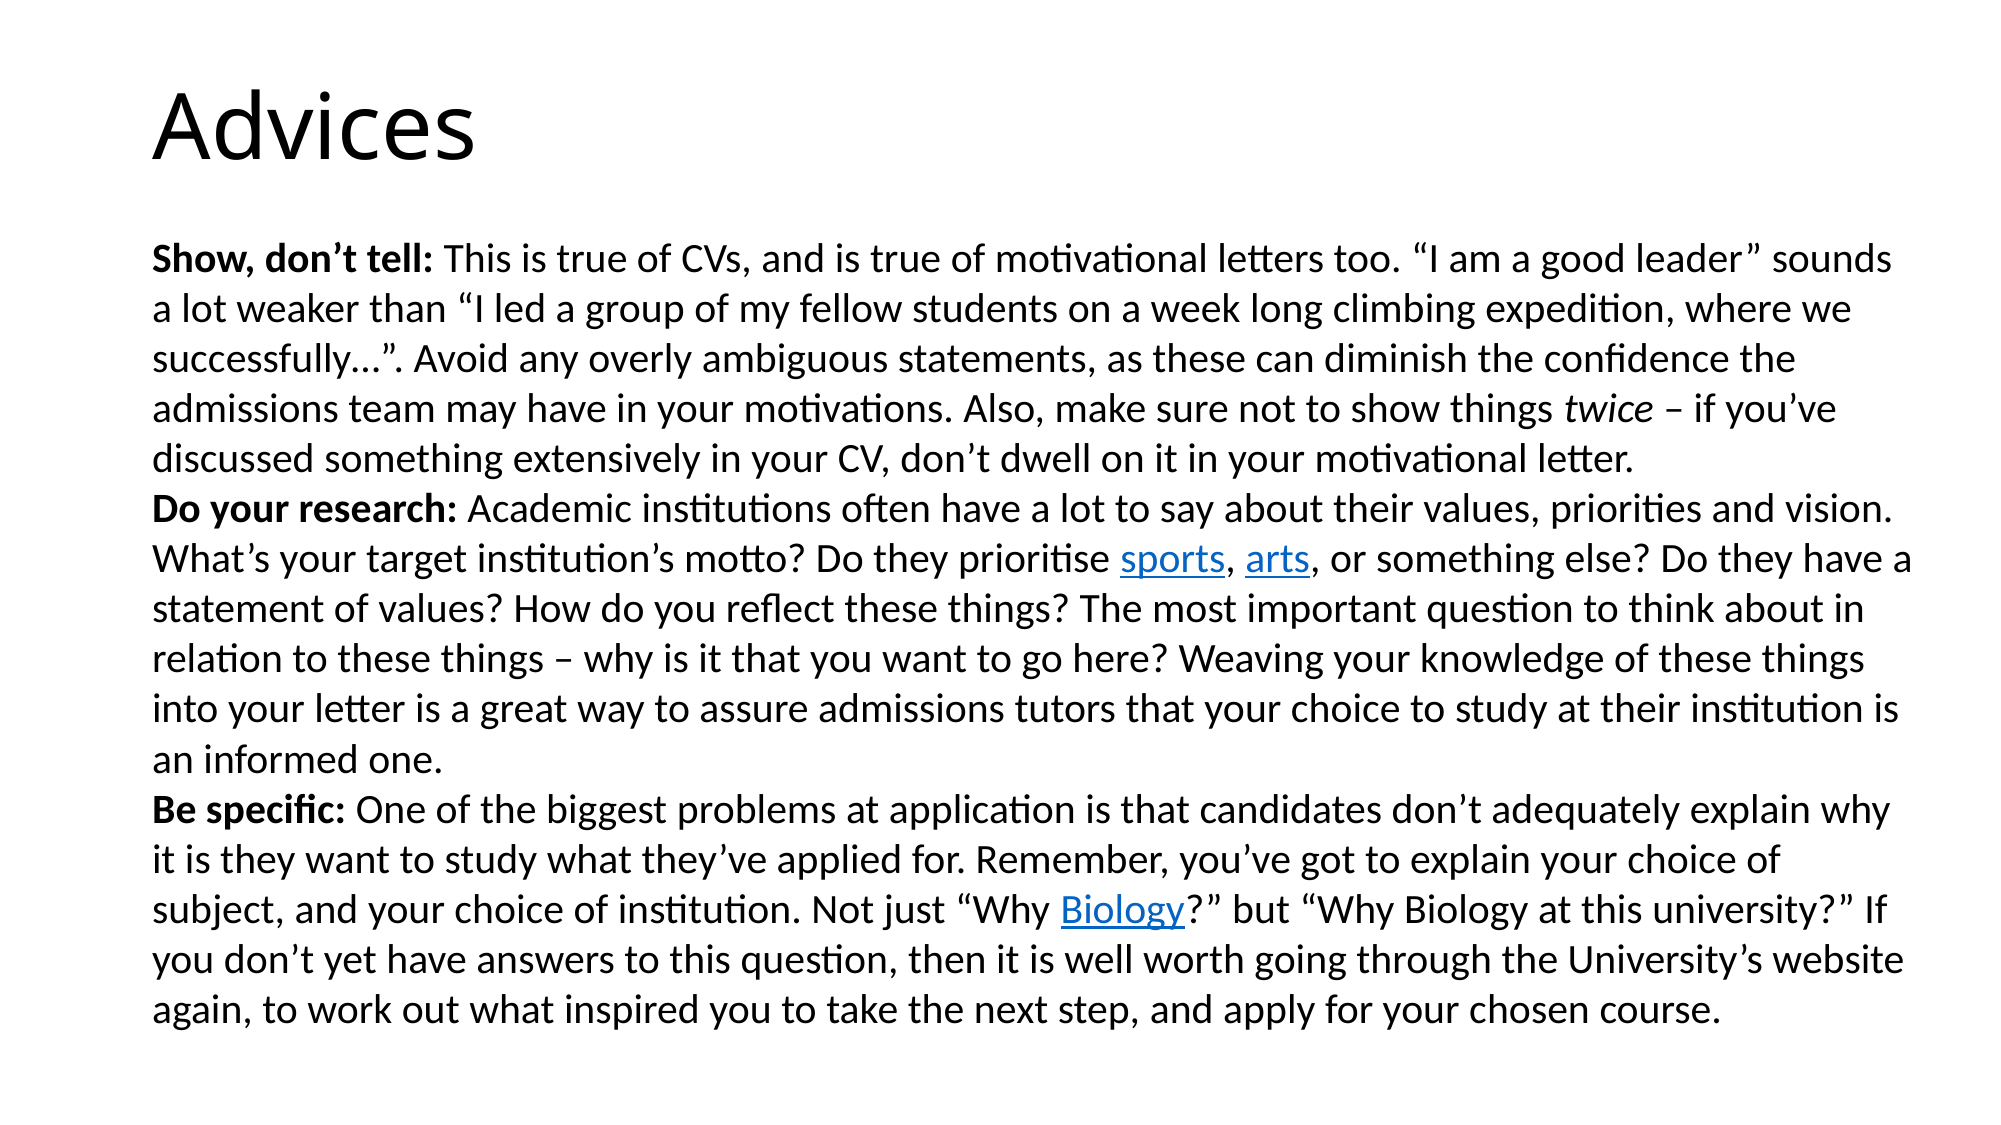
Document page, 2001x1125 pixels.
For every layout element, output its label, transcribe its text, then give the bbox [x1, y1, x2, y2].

title Advices [137, 59, 1863, 200]
text_box Show, don’t tell: This is true of CVs, and is true of motivational letters too. “I am a good leader” sounds a lot weaker than “I led a group of my fellow students on a week long climbing expedition, where we successfully…”. Avoid any overly ambiguous statements, as these can diminish the confidence the admissions team may have in your motivations. Also, make sure not to show things twice – if you’ve discussed something extensively in your CV, don’t dwell on it in your motivational letter. Do your research: Academic institutions often have a lot to say about their values, priorities and vision. What’s your target institution’s motto? Do they prioritise sports, arts, or something else? Do they have a statement of values? How do you reflect these things? The most important question to think about in relation to these things – why is it that you want to go here? Weaving your knowledge of these things into your letter is a great way to assure admissions tutors that your choice to study at their institution is an informed one. Be specific: One of the biggest problems at application is that candidates don’t adequately explain why it is they want to study what they’ve applied for. Remember, you’ve got to explain your choice of subject, and your choice of institution. Not just “Why Biology?” but “Why Biology at this university?” If you don’t yet have answers to this question, then it is well worth going through the University’s website again, to work out what inspired you to take the next step, and apply for your chosen course. [137, 223, 1938, 1125]
